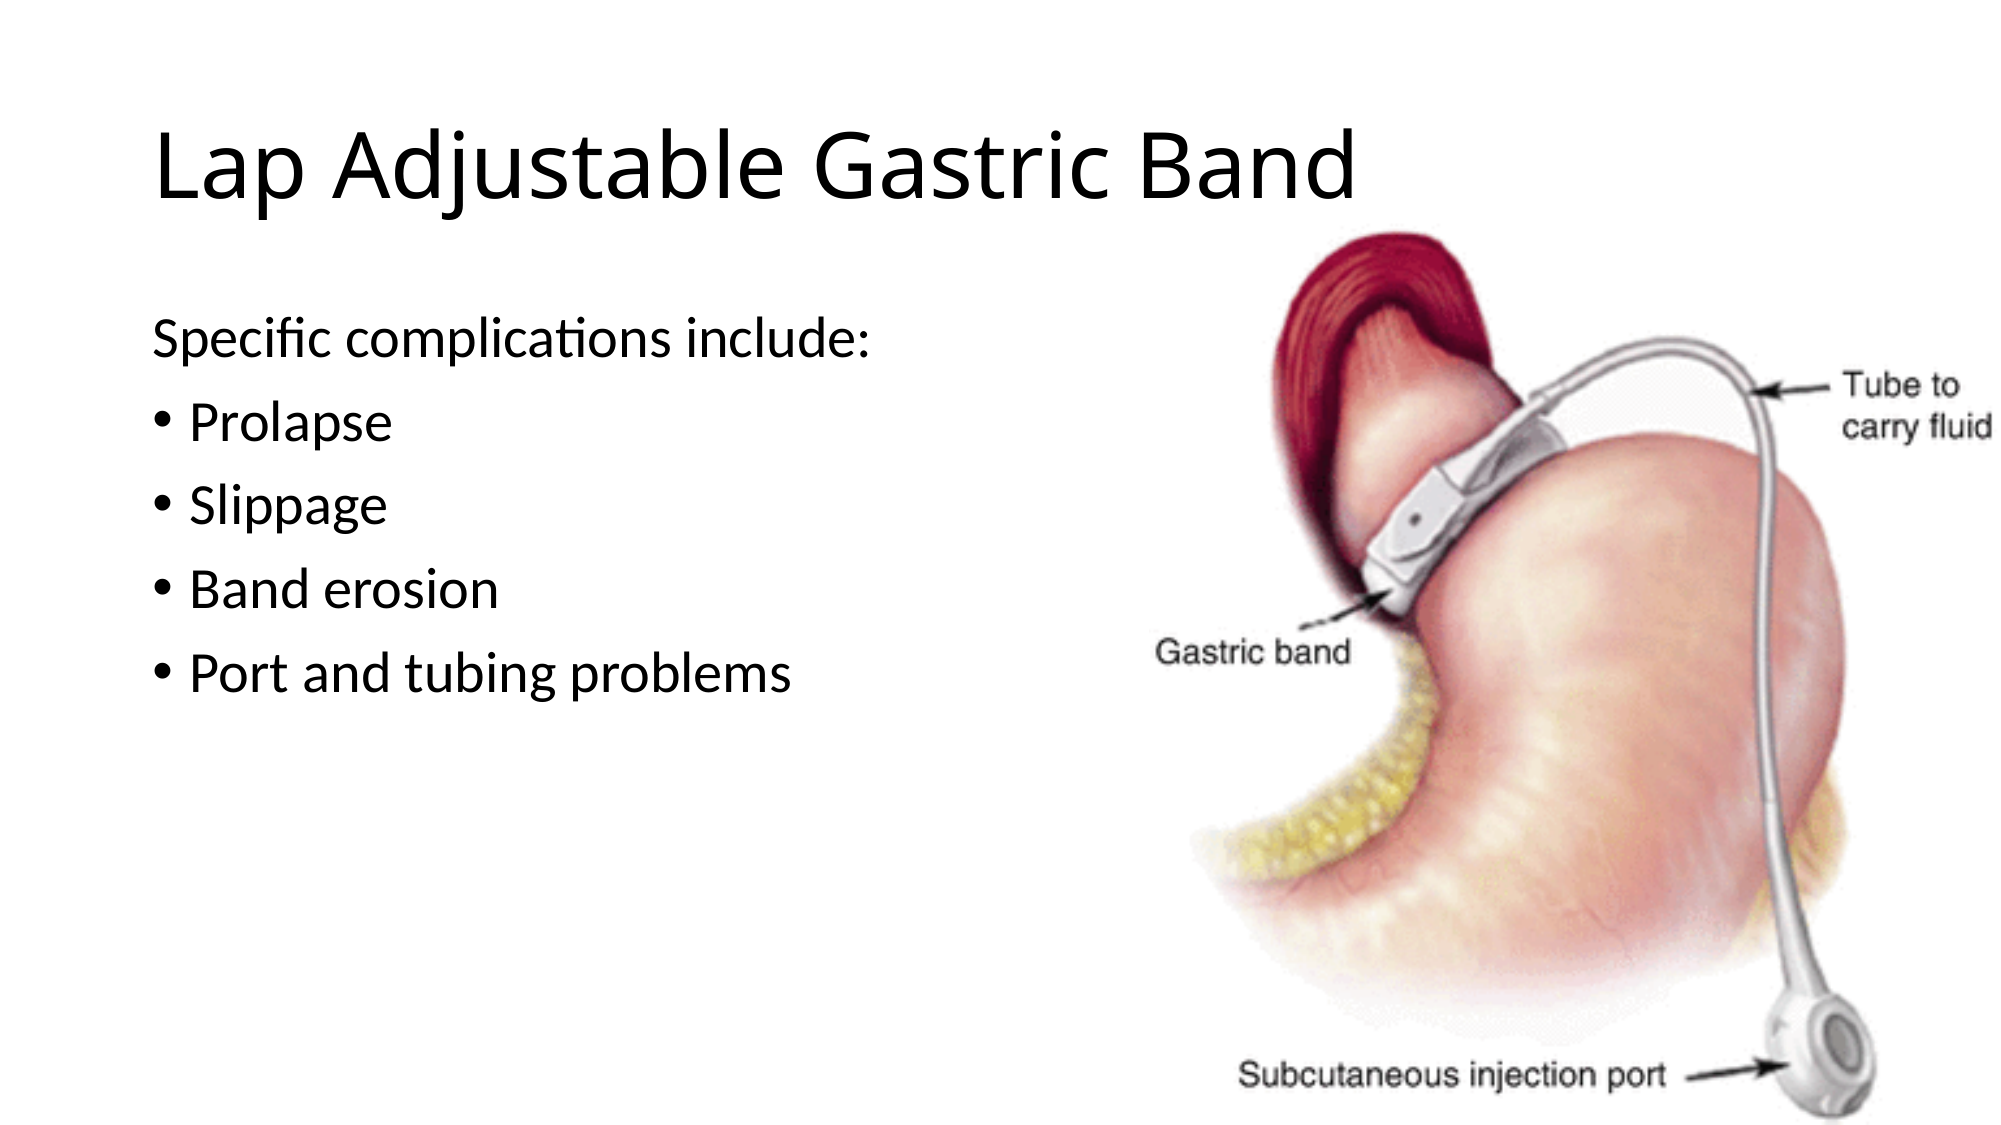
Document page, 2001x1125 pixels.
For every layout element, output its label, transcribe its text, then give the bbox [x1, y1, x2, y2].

title Lap Adjustable Gastric Band [137, 59, 1863, 278]
list Specific complications include: Prolapse Slippage Band erosion Port and tubing problems [137, 299, 988, 1014]
picture [1149, 222, 2000, 1125]
